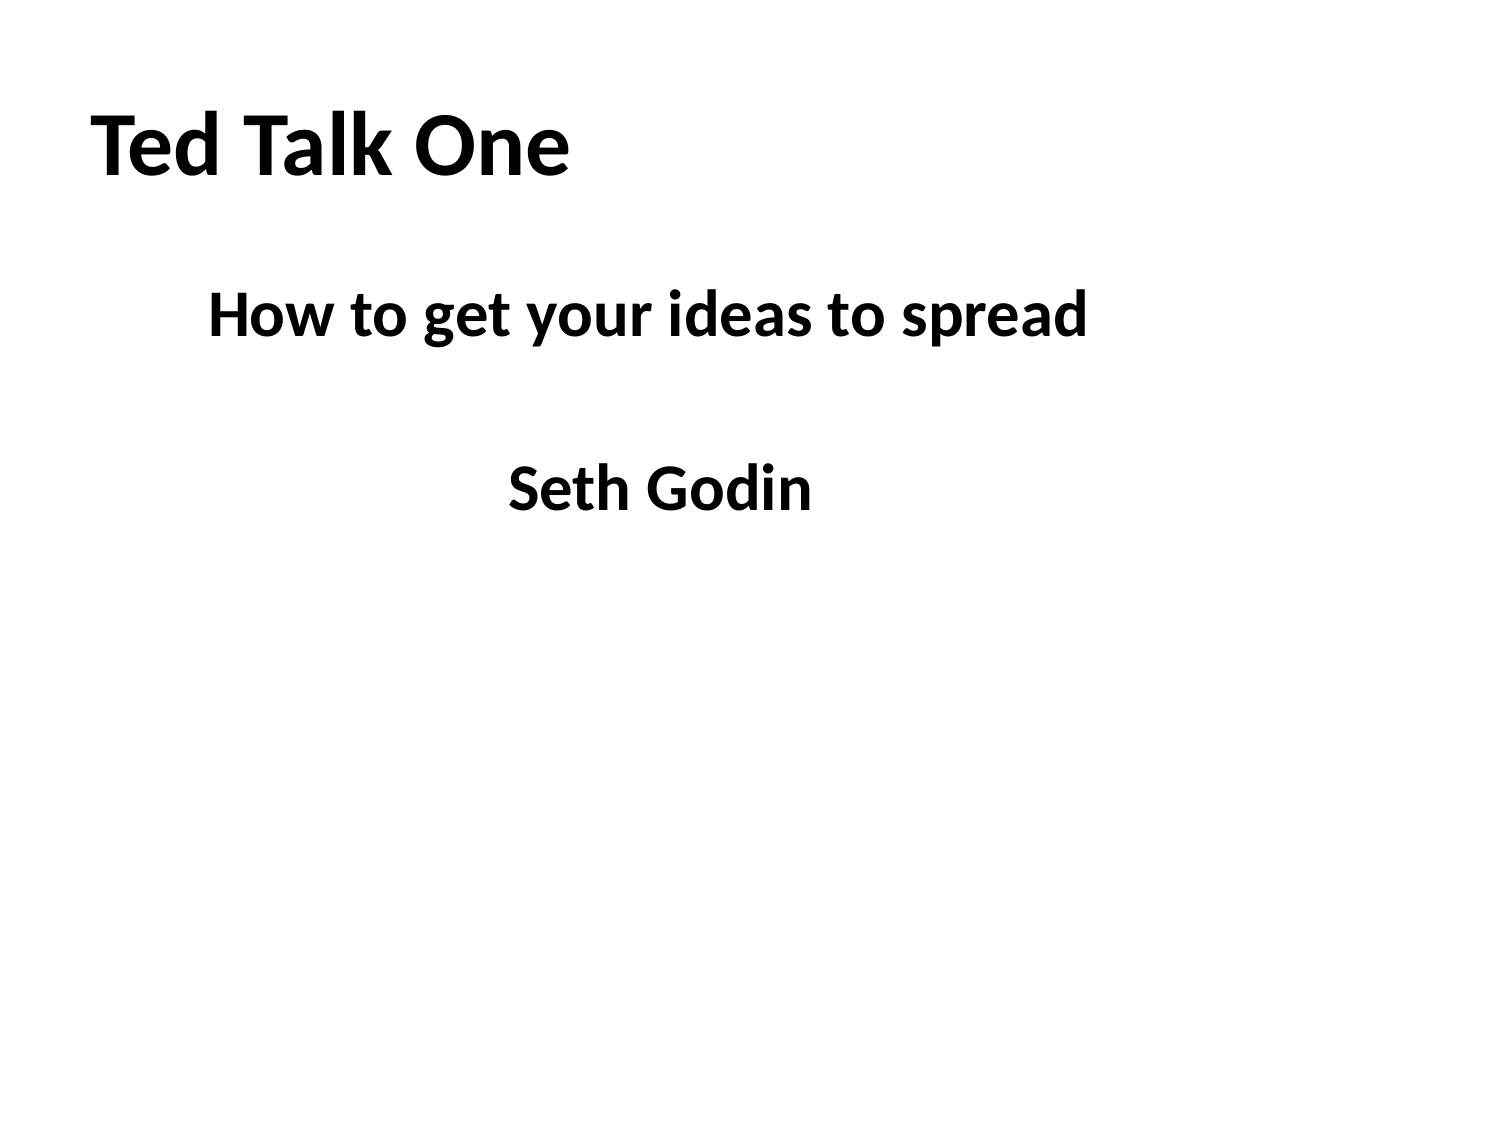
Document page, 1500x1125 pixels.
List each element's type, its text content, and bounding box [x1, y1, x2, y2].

title Ted Talk One [75, 45, 1425, 233]
list How to get your ideas to spread Seth Godin [193, 262, 1425, 1005]
